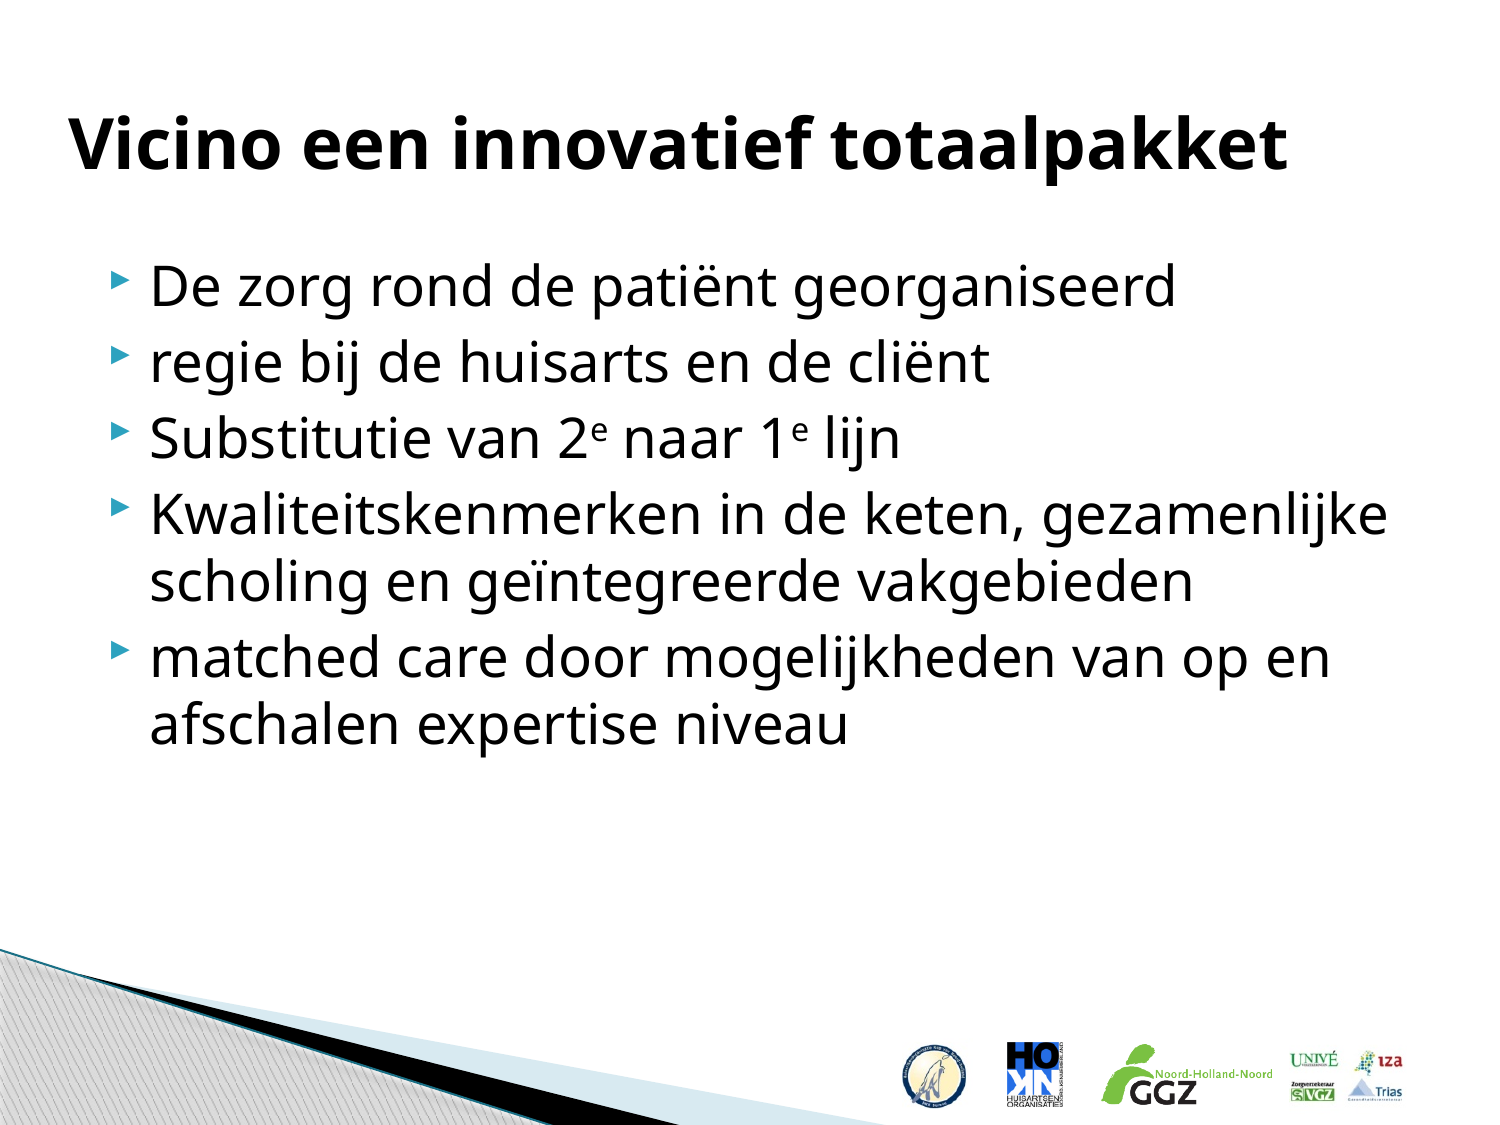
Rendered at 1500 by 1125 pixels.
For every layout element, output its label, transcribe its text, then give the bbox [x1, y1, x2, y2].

title Vicino een innovatief totaalpakket [53, 90, 1404, 278]
picture [902, 1038, 973, 1109]
picture [1101, 1042, 1272, 1114]
picture [1007, 1042, 1063, 1107]
picture [1289, 1031, 1407, 1120]
list De zorg rond de patiënt georganiseerd regie bij de huisarts en de cliënt Substitutie van 2e naar 1e lijn Kwaliteitskenmerken in de keten, gezamenlijke scholing en geïntegreerde vakgebieden matched care door mogelijkheden van op en afschalen expertise niveau [75, 242, 1425, 986]
